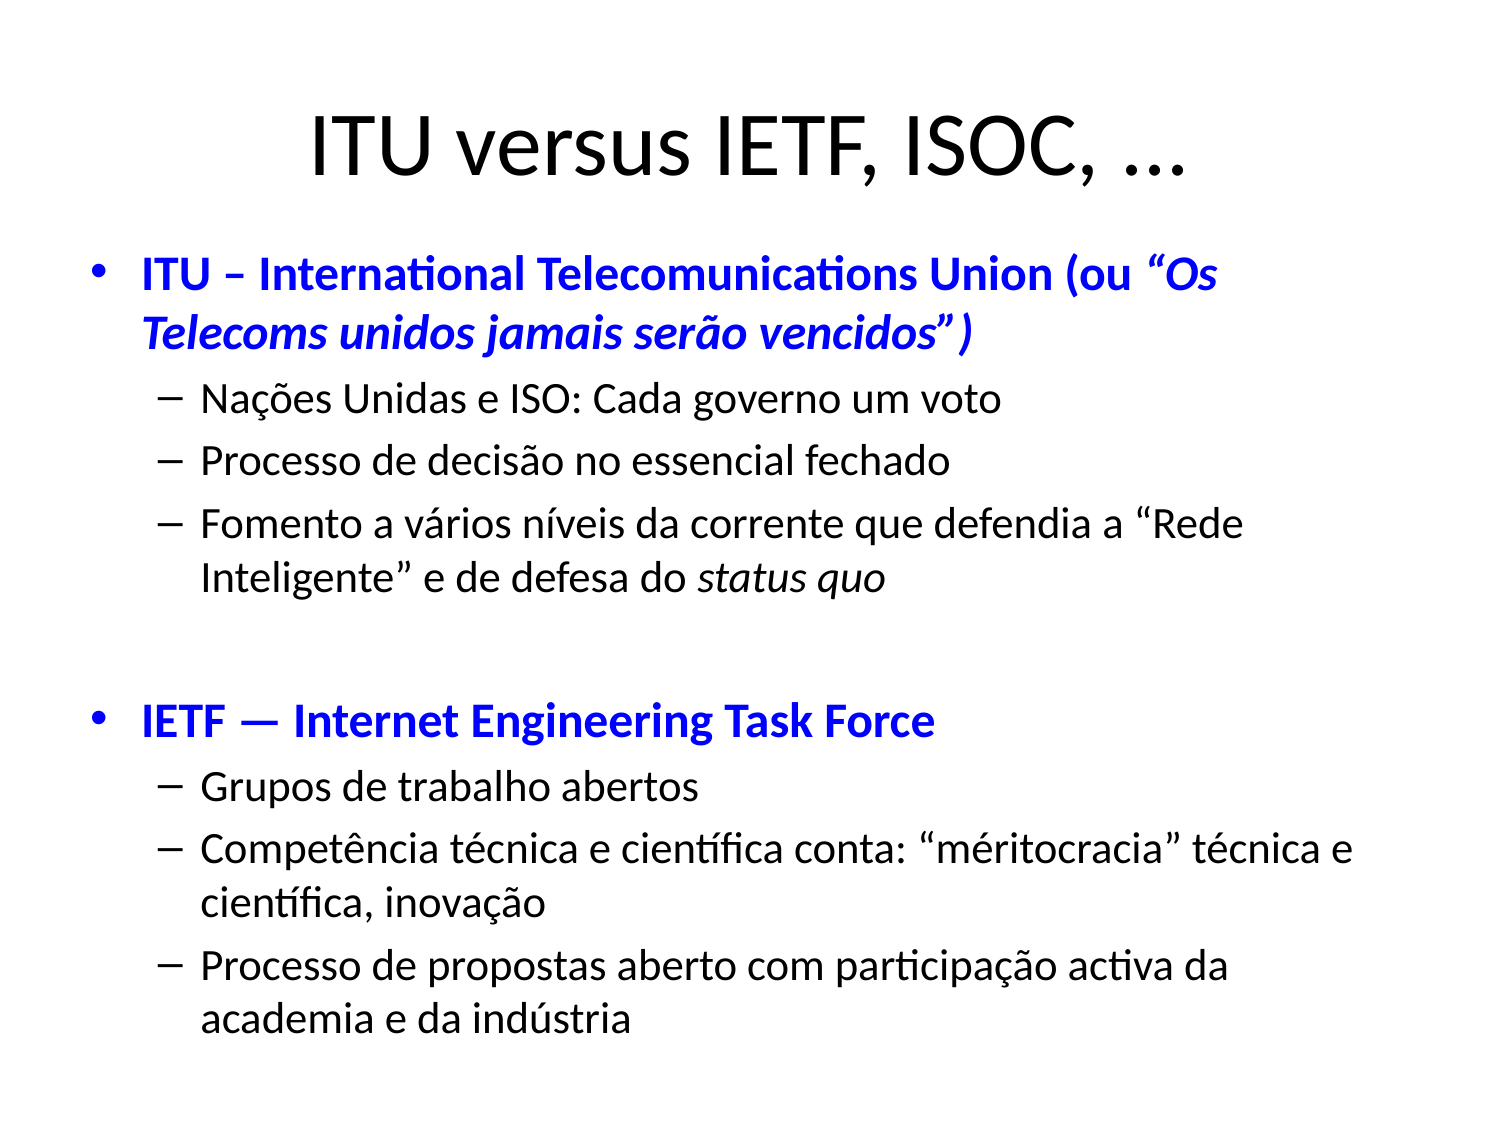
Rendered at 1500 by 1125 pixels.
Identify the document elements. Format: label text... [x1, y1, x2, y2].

title ITU versus IETF, ISOC, ... [75, 45, 1425, 232]
list ITU – International Telecomunications Union (ou “Os Telecoms unidos jamais serão vencidos”) Nações Unidas e ISO: Cada governo um voto Processo de decisão no essencial fechado Fomento a vários níveis da corrente que defendia a “Rede Inteligente” e de defesa do status quo IETF — Internet Engineering Task Force Grupos de trabalho abertos Competência técnica e científica conta: “méritocracia” técnica e científica, inovação Processo de propostas aberto com participação activa da academia e da indústria [75, 232, 1425, 1052]
